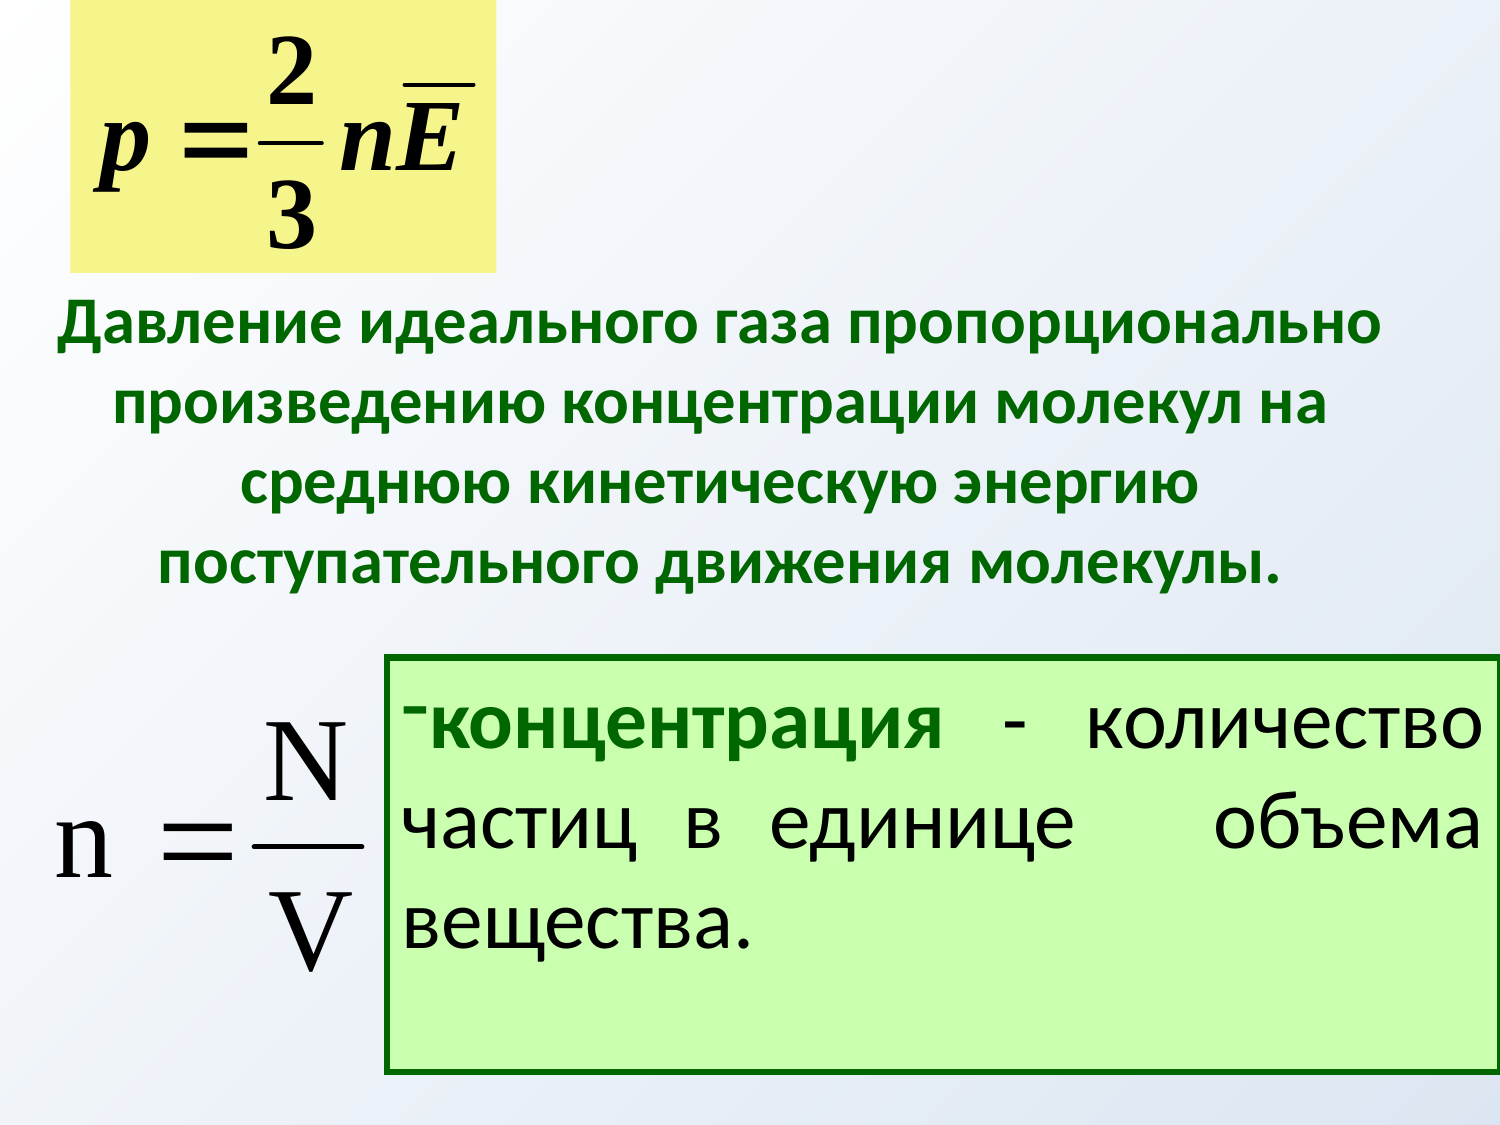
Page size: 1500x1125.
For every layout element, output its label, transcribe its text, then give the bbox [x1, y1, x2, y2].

text_box концентрация - количество частиц в единице объема вещества. [386, 657, 1500, 1073]
text_box Давление идеального газа пропорционально произведению концентрации молекул на среднюю кинетическую энергию поступательного движения молекулы. [0, 269, 1442, 605]
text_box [70, 0, 497, 273]
picture [34, 679, 389, 997]
